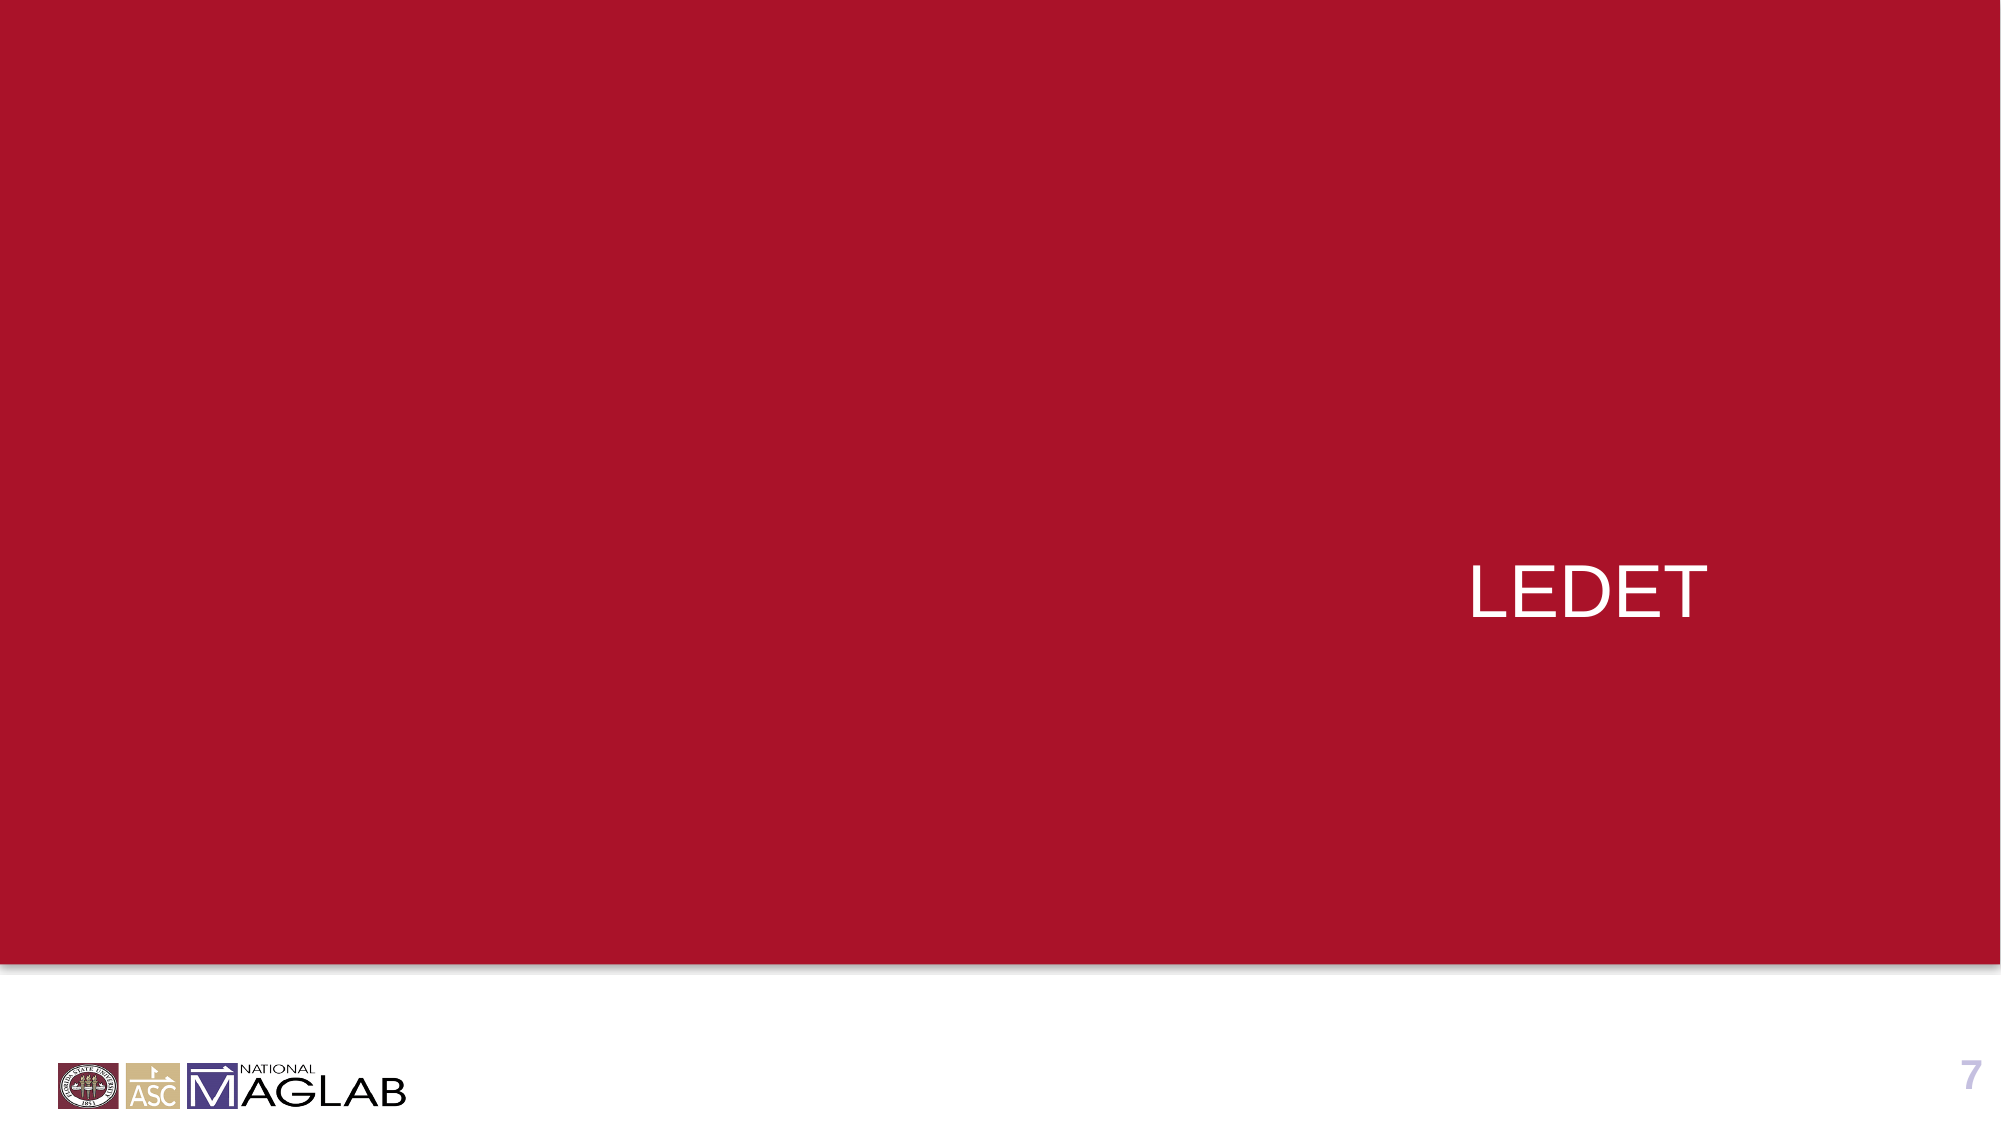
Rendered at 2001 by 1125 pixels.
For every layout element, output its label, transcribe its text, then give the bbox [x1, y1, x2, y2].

slide_number 7 [1768, 1012, 1999, 1125]
picture [58, 1063, 406, 1109]
title LEDET [266, 416, 1725, 640]
